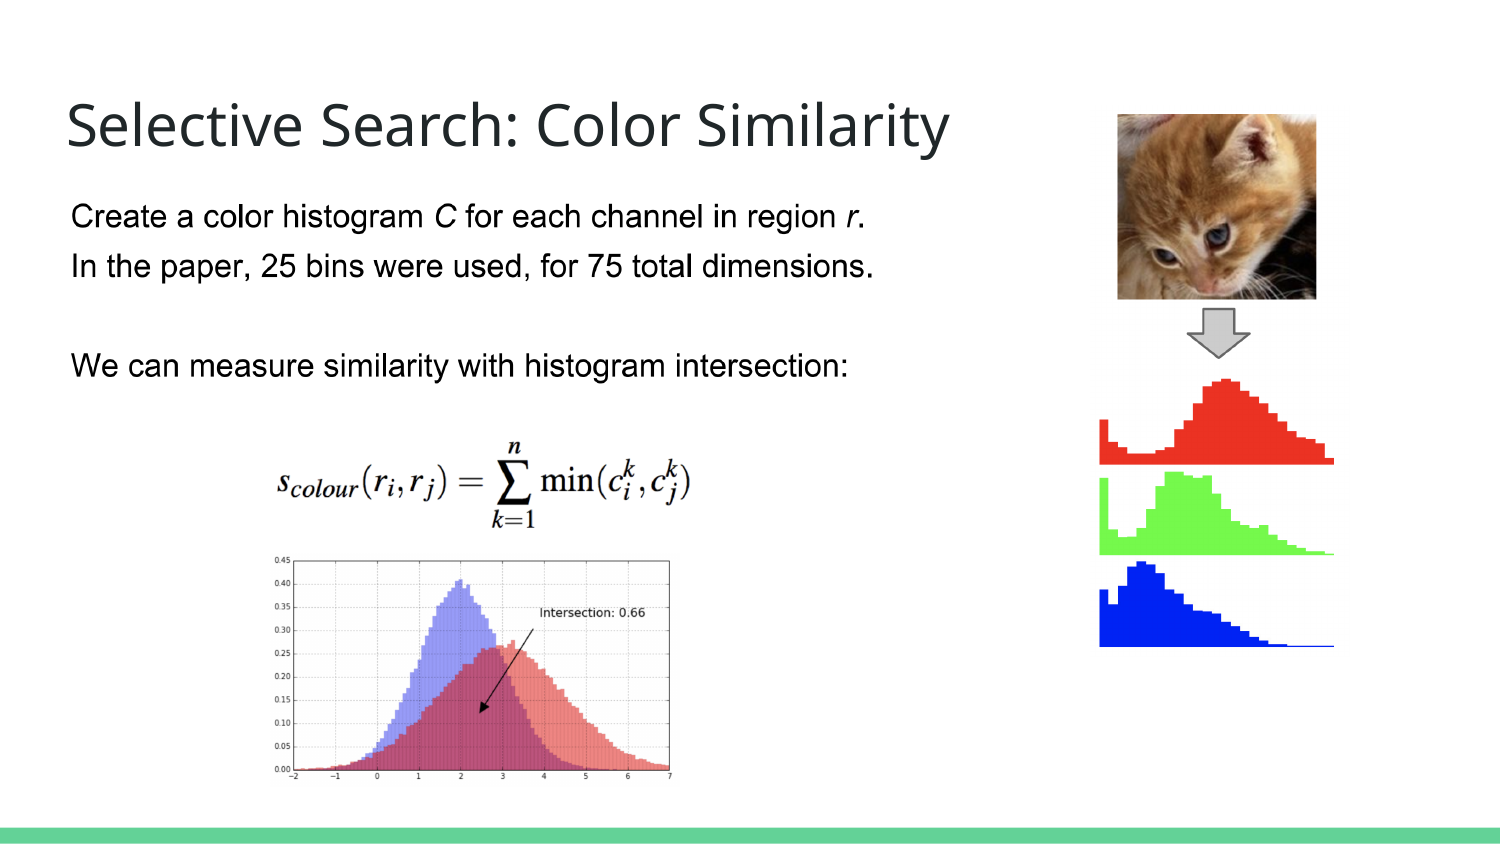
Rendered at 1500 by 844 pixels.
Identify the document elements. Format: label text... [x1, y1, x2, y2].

picture [1090, 104, 1351, 657]
picture [63, 196, 887, 539]
picture [270, 553, 680, 787]
title Selective Search: Color Similarity [51, 72, 1449, 167]
